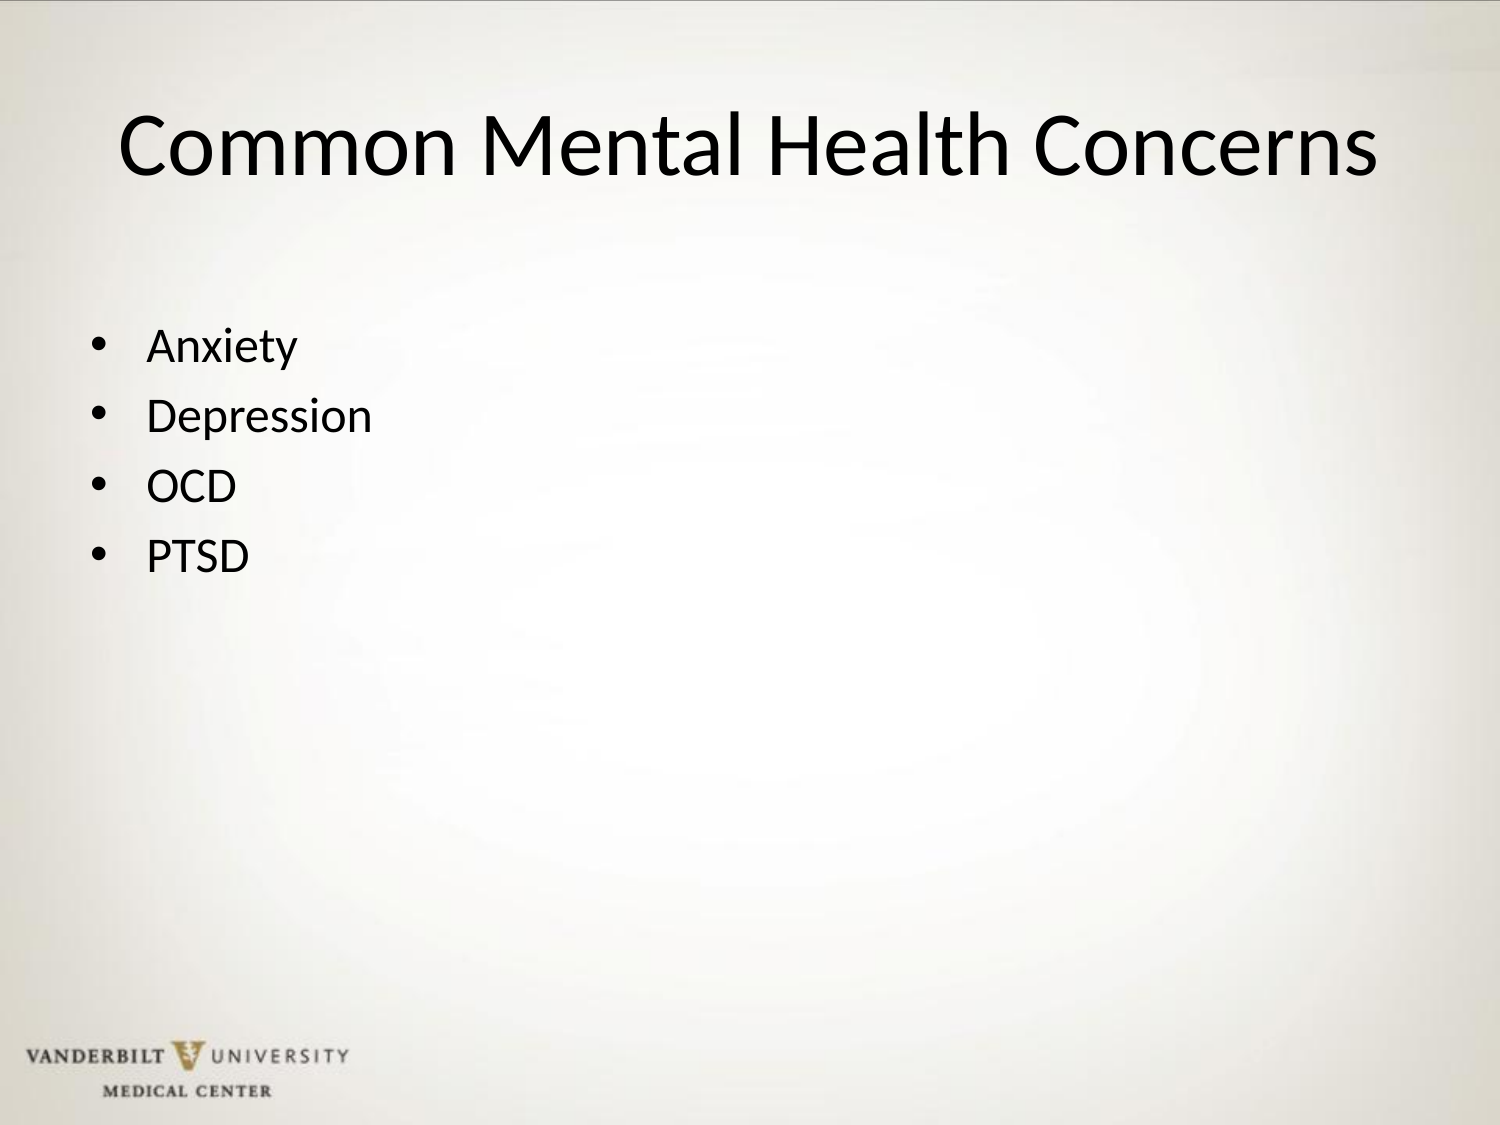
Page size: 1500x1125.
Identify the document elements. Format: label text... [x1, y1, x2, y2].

title Common Mental Health Concerns [74, 44, 1426, 233]
list Anxiety Depression OCD PTSD [74, 304, 1426, 710]
picture [0, 0, 1500, 1125]
